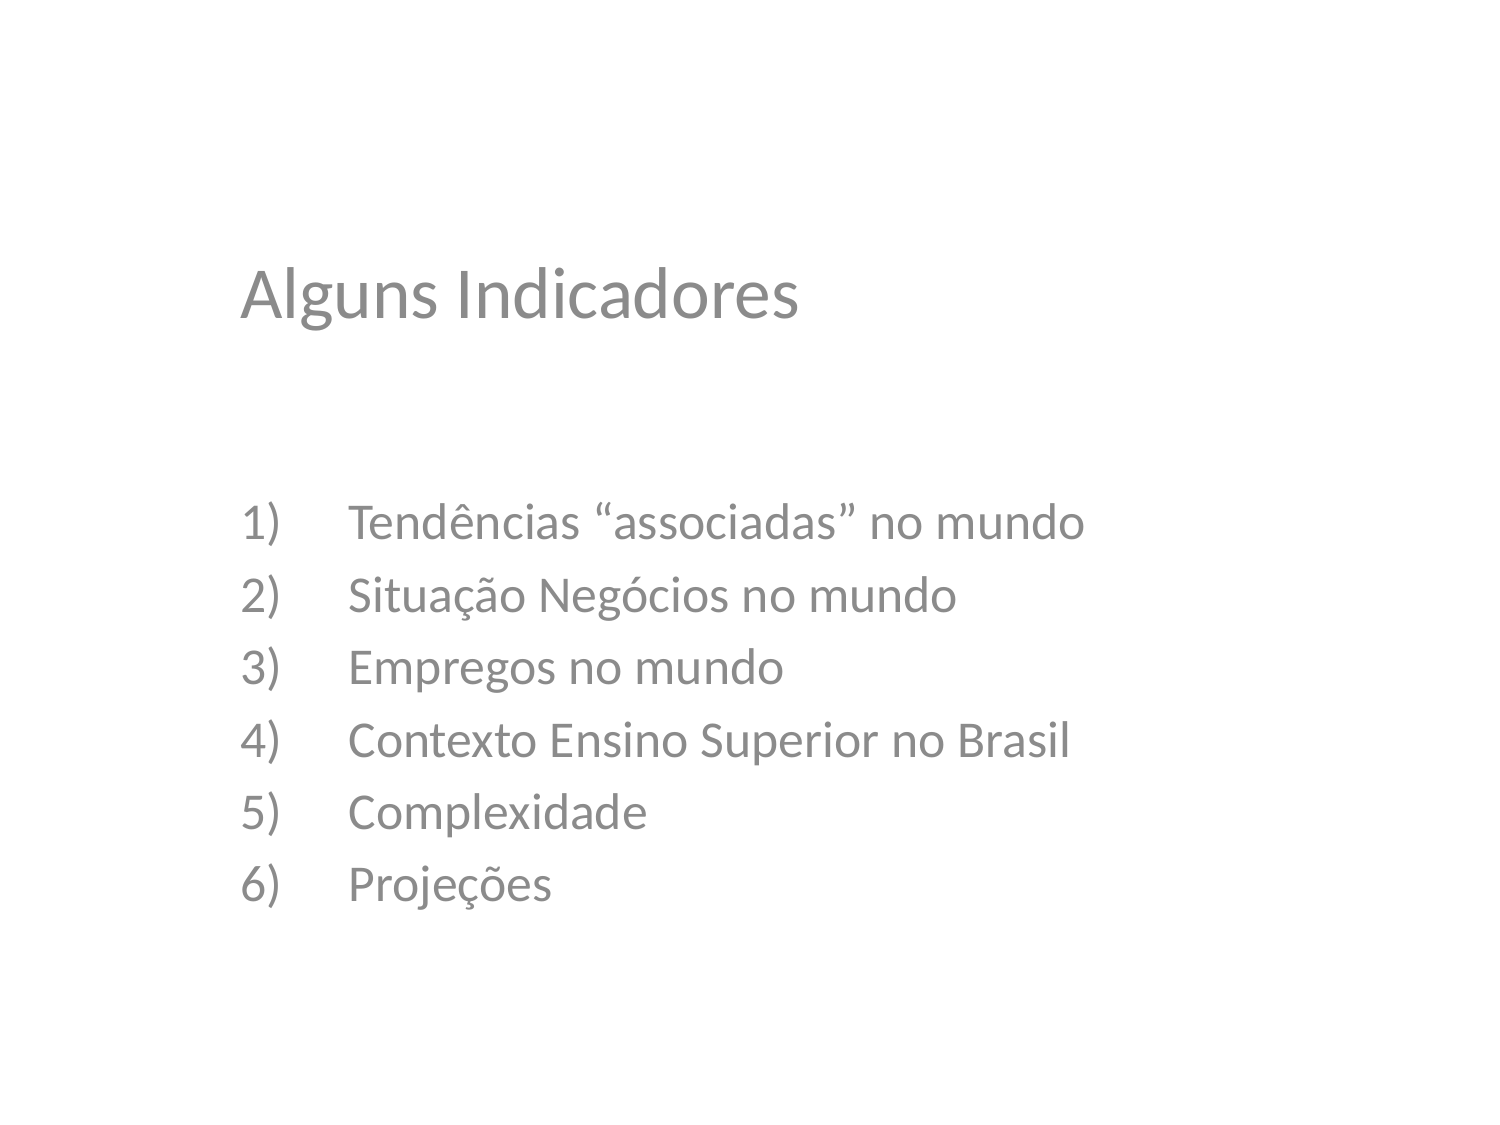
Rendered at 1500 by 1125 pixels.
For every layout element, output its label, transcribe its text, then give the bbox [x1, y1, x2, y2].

subtitle Alguns Indicadores Tendências “associadas” no mundo Situação Negócios no mundo Empregos no mundo Contexto Ensino Superior no Brasil Complexidade Projeções [225, 237, 1275, 925]
